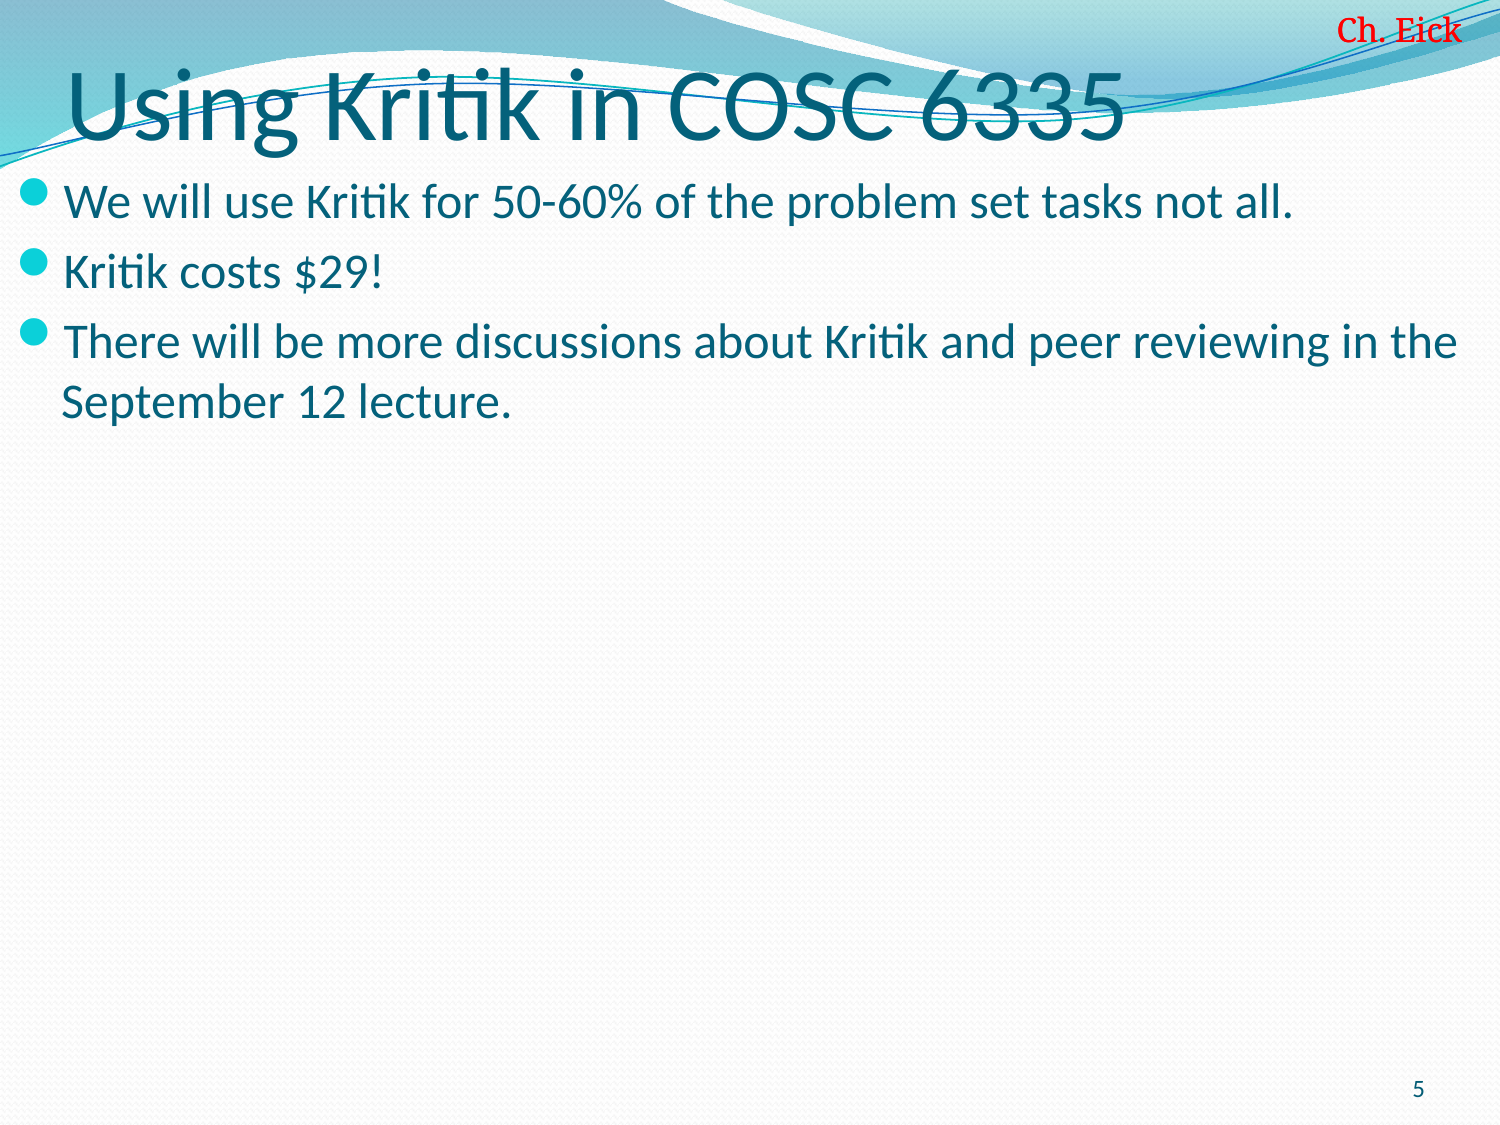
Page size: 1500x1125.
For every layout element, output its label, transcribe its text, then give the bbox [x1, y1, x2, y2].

slide_number 5 [1299, 1042, 1425, 1103]
list We will use Kritik for 50-60% of the problem set tasks not all. Kritik costs $29! There will be more discussions about Kritik and peer reviewing in the September 12 lecture. [1, 160, 1500, 1125]
title Using Kritik in COSC 6335 [64, 19, 1415, 160]
